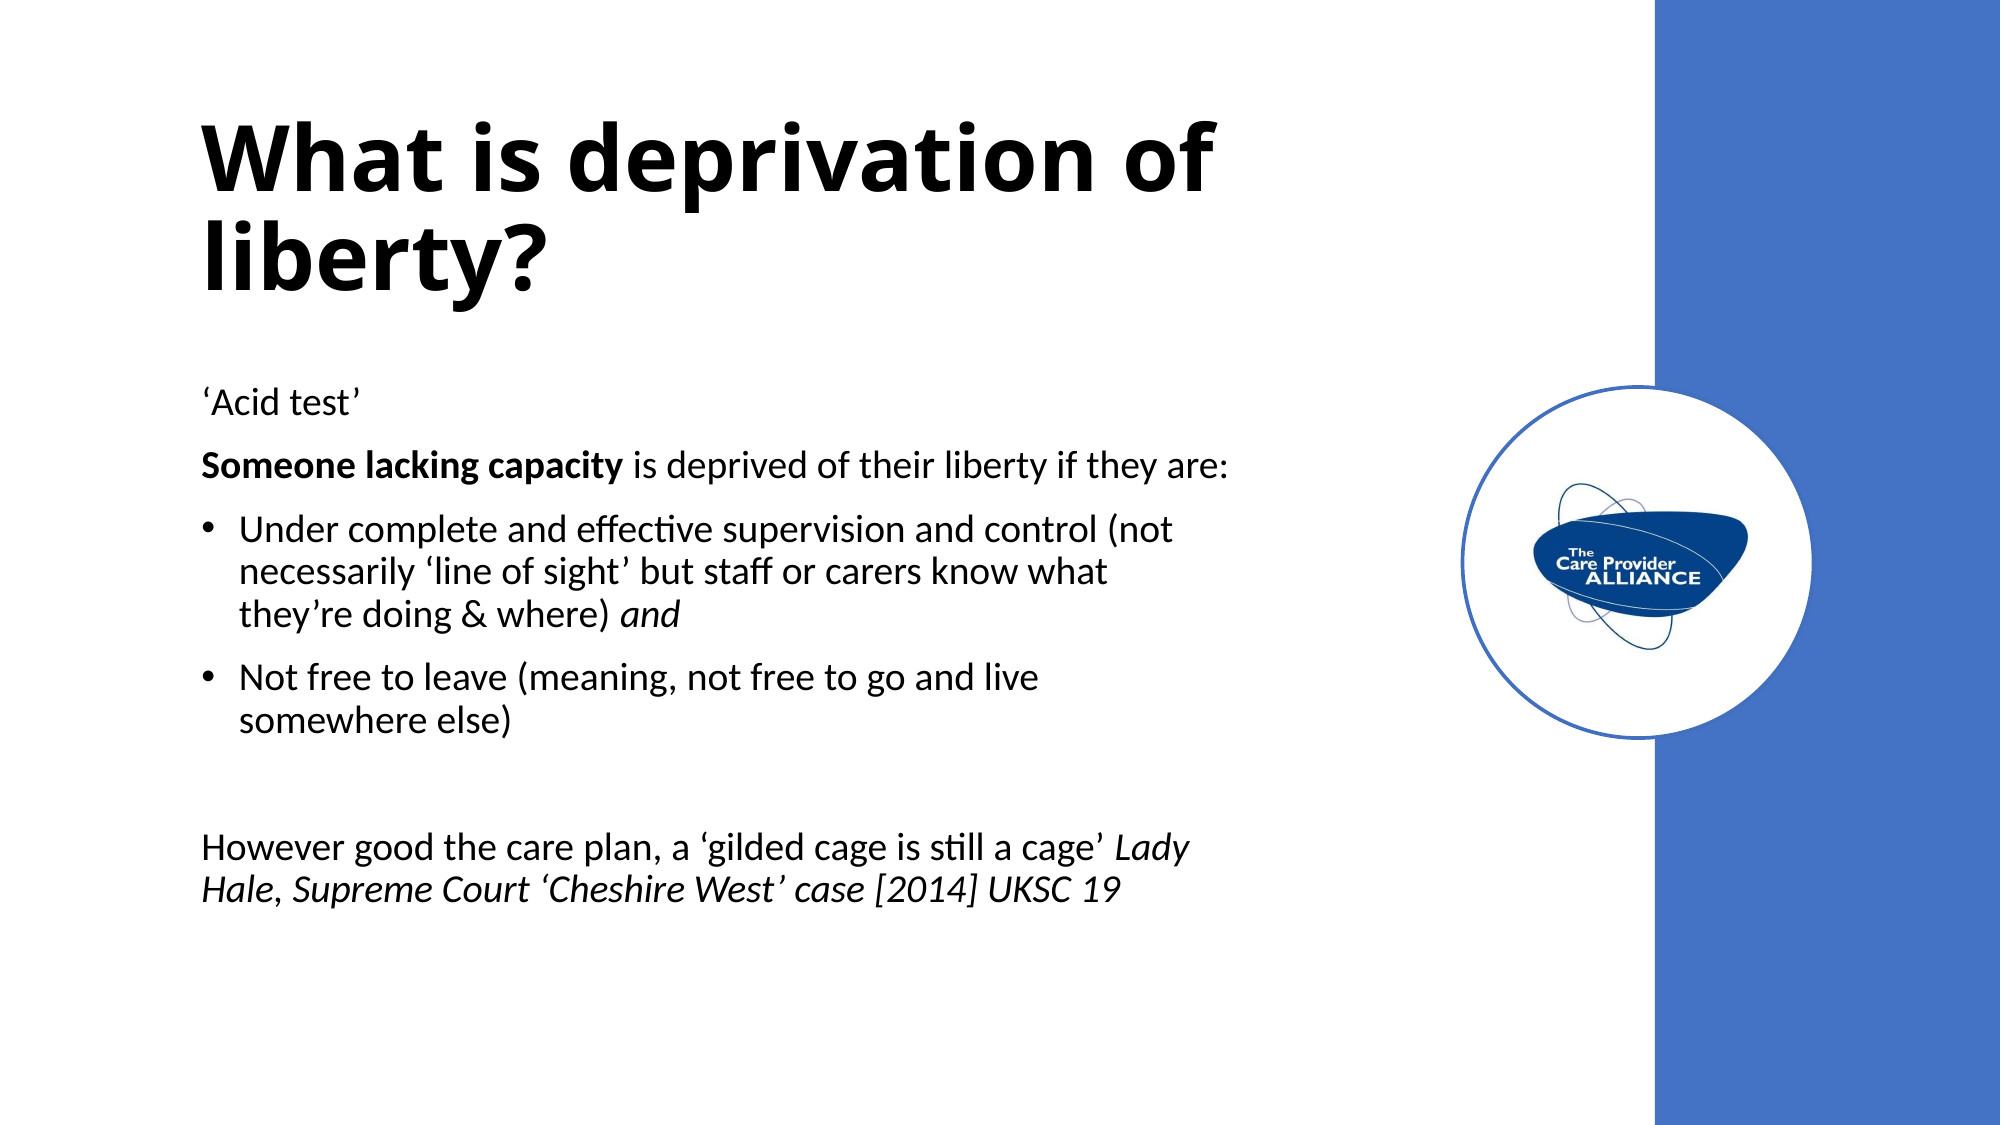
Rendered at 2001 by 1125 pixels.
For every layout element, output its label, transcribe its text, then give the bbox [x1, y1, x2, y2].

title What is deprivation of liberty? [186, 102, 1413, 321]
list ‘Acid test’ Someone lacking capacity is deprived of their liberty if they are: Under complete and effective supervision and control (not necessarily ‘line of sight’ but staff or carers know what they’re doing & where) and Not free to leave (meaning, not free to go and live somewhere else) However good the care plan, a ‘gilded cage is still a cage’ Lady Hale, Supreme Court ‘Cheshire West’ case [2014] UKSC 19 [186, 373, 1248, 940]
text_box [1461, 385, 1815, 740]
picture [1500, 468, 1776, 662]
text_box [1654, 0, 2000, 1125]
